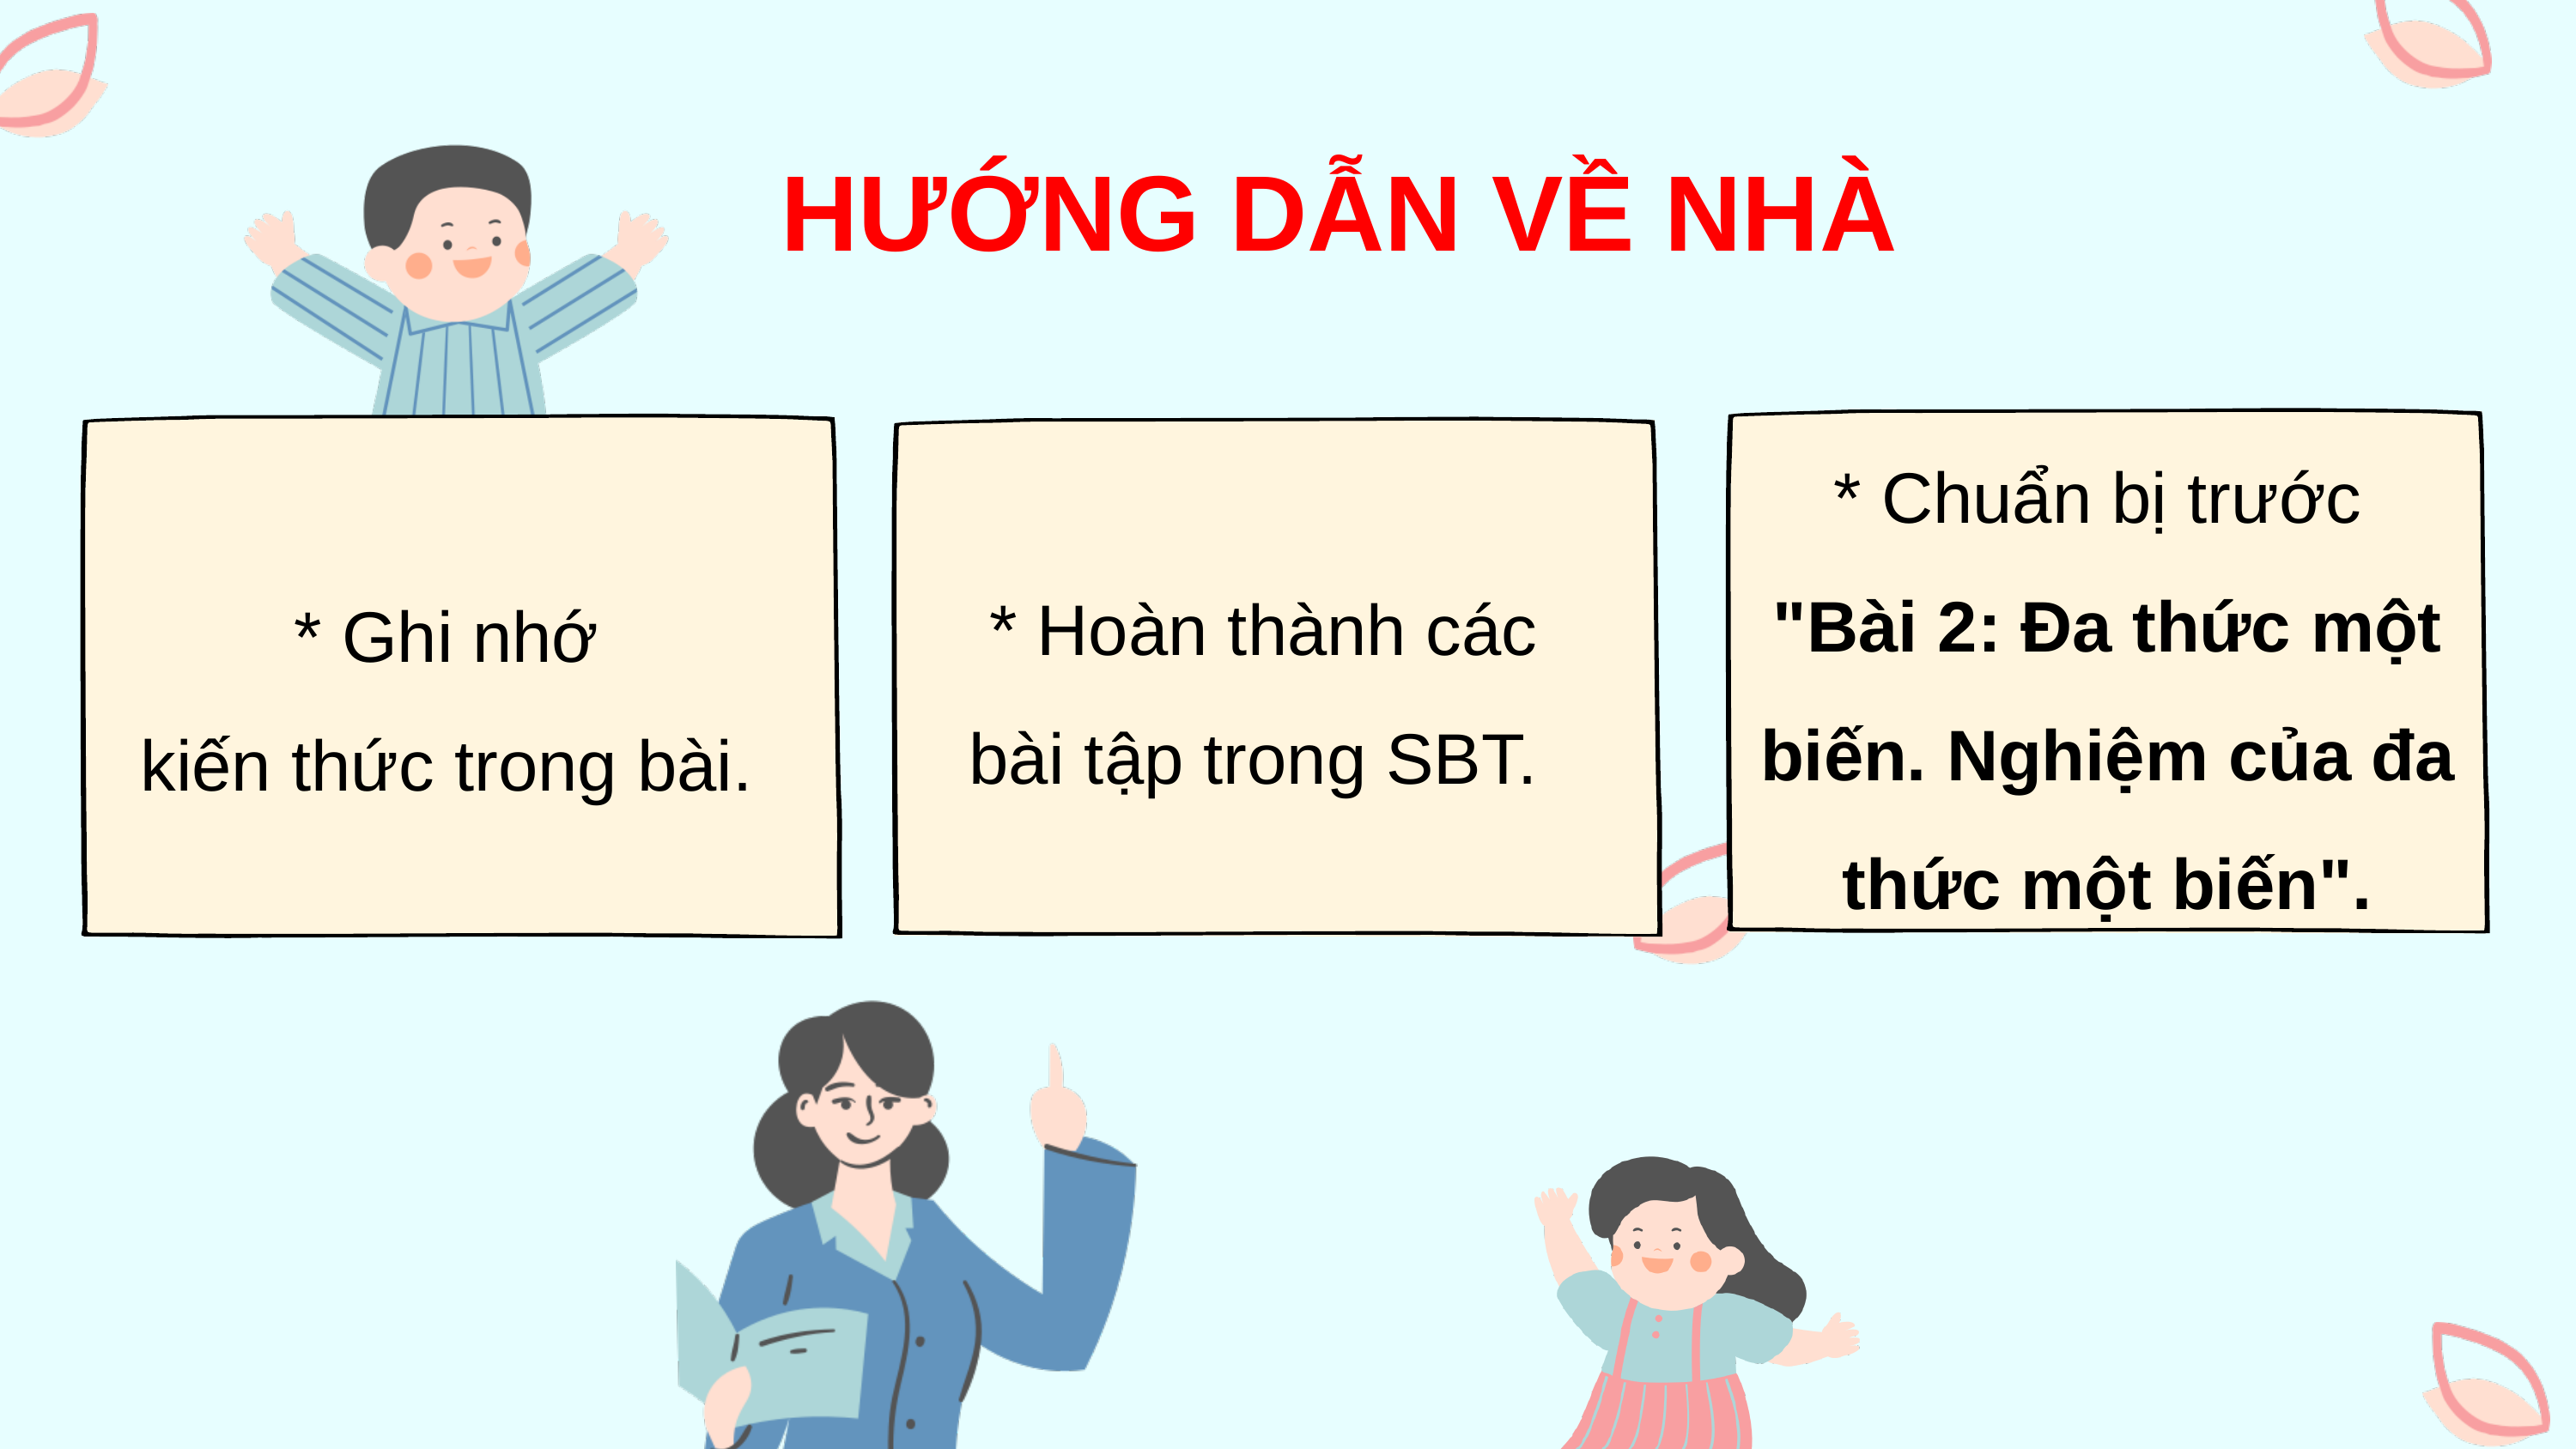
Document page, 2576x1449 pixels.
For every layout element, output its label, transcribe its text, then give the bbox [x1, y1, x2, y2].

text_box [890, 416, 1663, 937]
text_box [80, 413, 842, 939]
text_box HƯỚNG DẪN VỀ NHÀ [724, 136, 1911, 279]
picture [1534, 1142, 1860, 1449]
picture [2364, 0, 2493, 90]
picture [2422, 1321, 2551, 1447]
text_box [1716, 402, 2500, 936]
picture [0, 13, 108, 139]
picture [211, 136, 723, 413]
picture [676, 997, 1139, 1449]
picture [1633, 840, 1761, 966]
